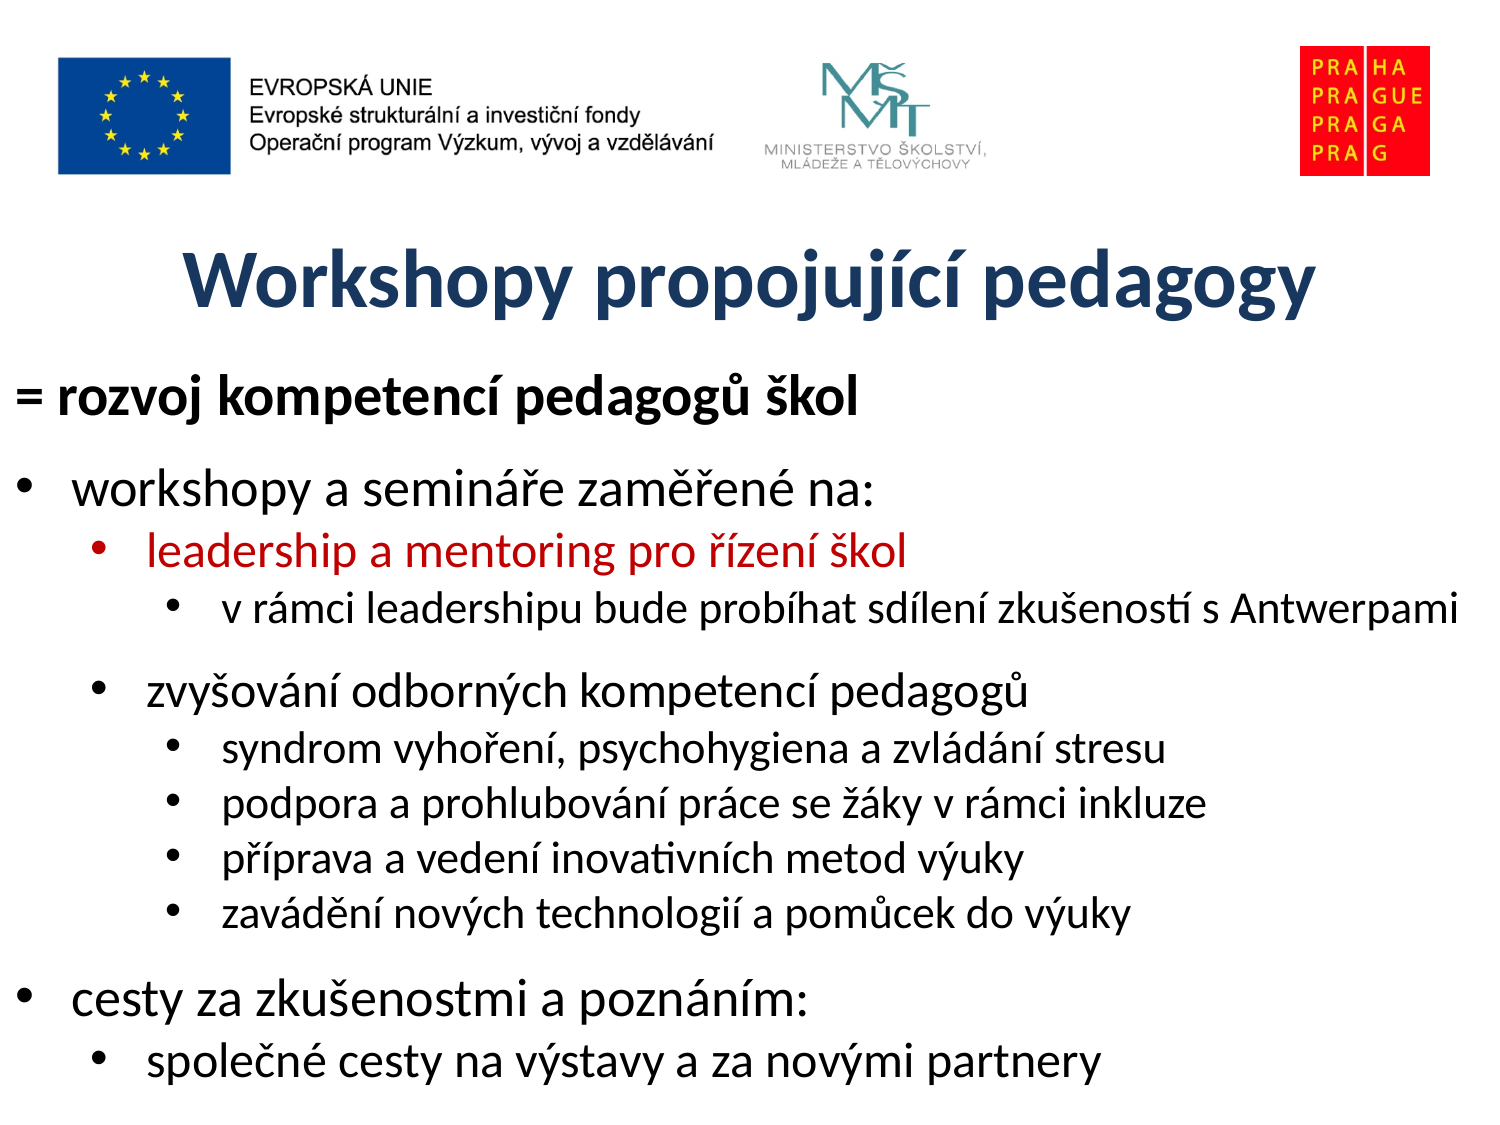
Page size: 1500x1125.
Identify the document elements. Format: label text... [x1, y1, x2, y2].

title Workshopy propojující pedagogy [0, 199, 1500, 349]
picture [0, 0, 1044, 232]
picture [1300, 46, 1430, 177]
subtitle = rozvoj kompetencí pedagogů škol workshopy a semináře zaměřené na: leadership a mentoring pro řízení škol v rámci leadershipu bude probíhat sdílení zkušeností s Antwerpami zvyšování odborných kompetencí pedagogů syndrom vyhoření, psychohygiena a zvládání stresu podpora a prohlubování práce se žáky v rámci inkluze příprava a vedení inovativních metod výuky zavádění nových technologií a pomůcek do výuky cesty za zkušenostmi a poznáním: společné cesty na výstavy a za novými partnery [0, 349, 1500, 1125]
